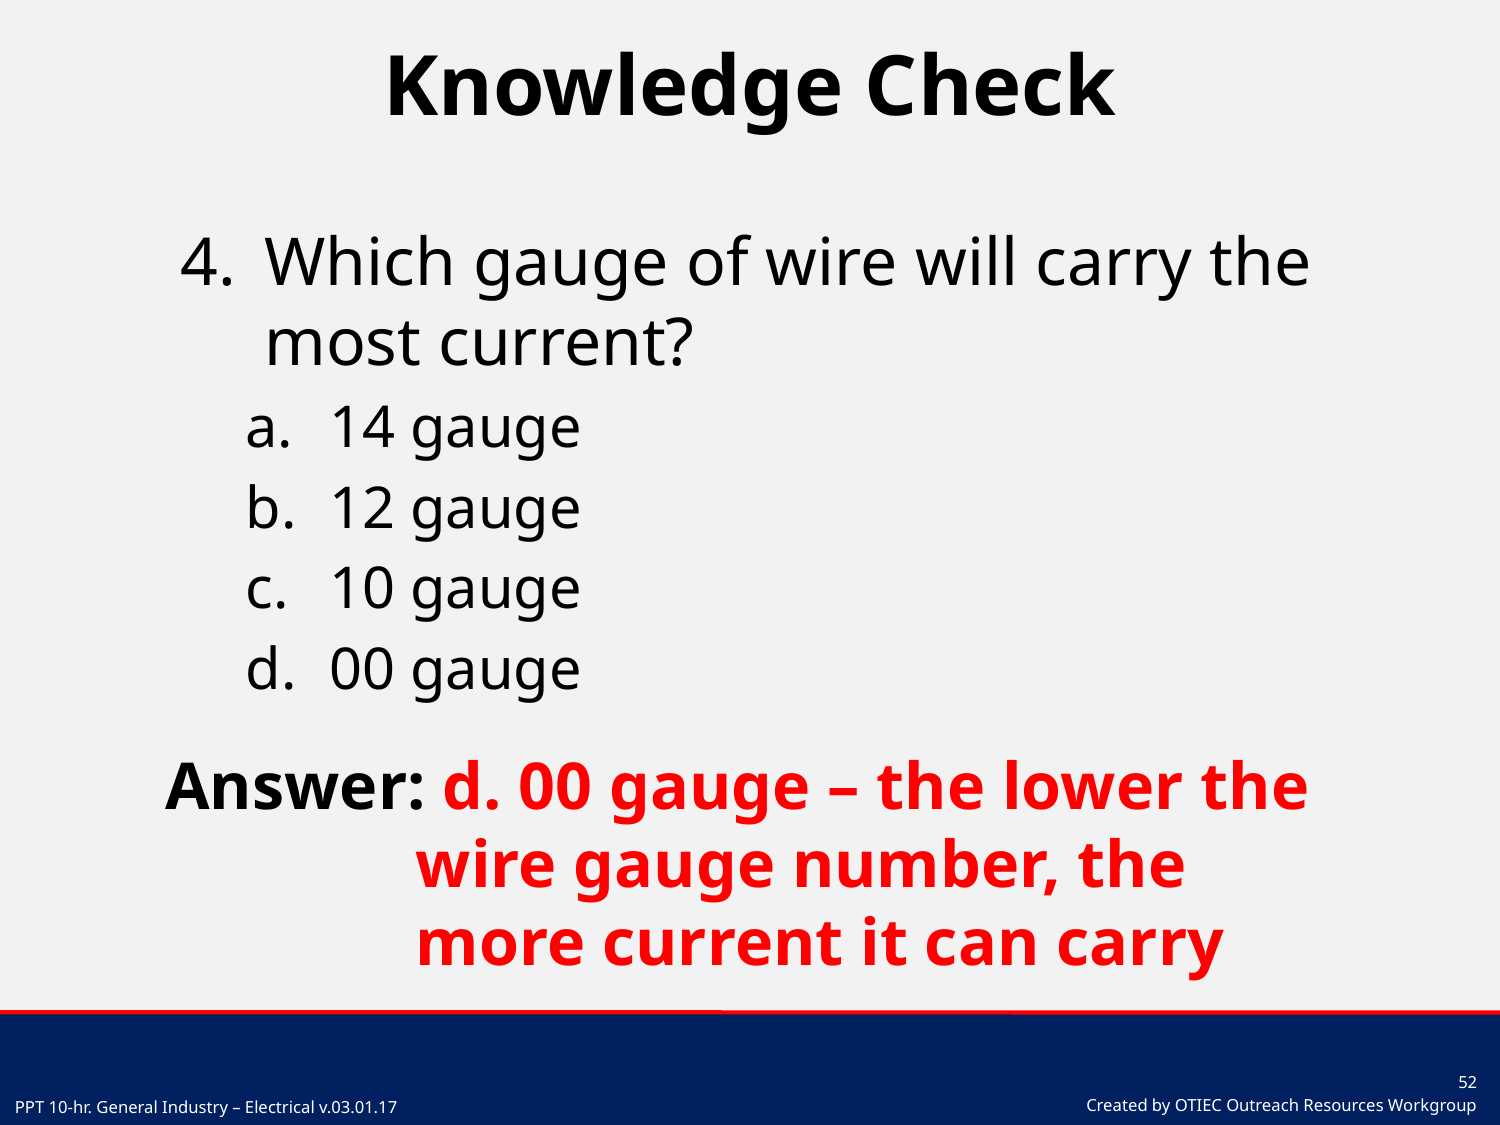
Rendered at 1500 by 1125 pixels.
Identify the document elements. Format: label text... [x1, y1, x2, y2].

text_box Answer: d. 00 gauge – the lower the wire gauge number, the more current it can carry [150, 737, 1400, 988]
list Which gauge of wire will carry the most current? 14 gauge 12 gauge 10 gauge 00 gauge [166, 212, 1342, 713]
title Knowledge Check [75, 24, 1425, 213]
